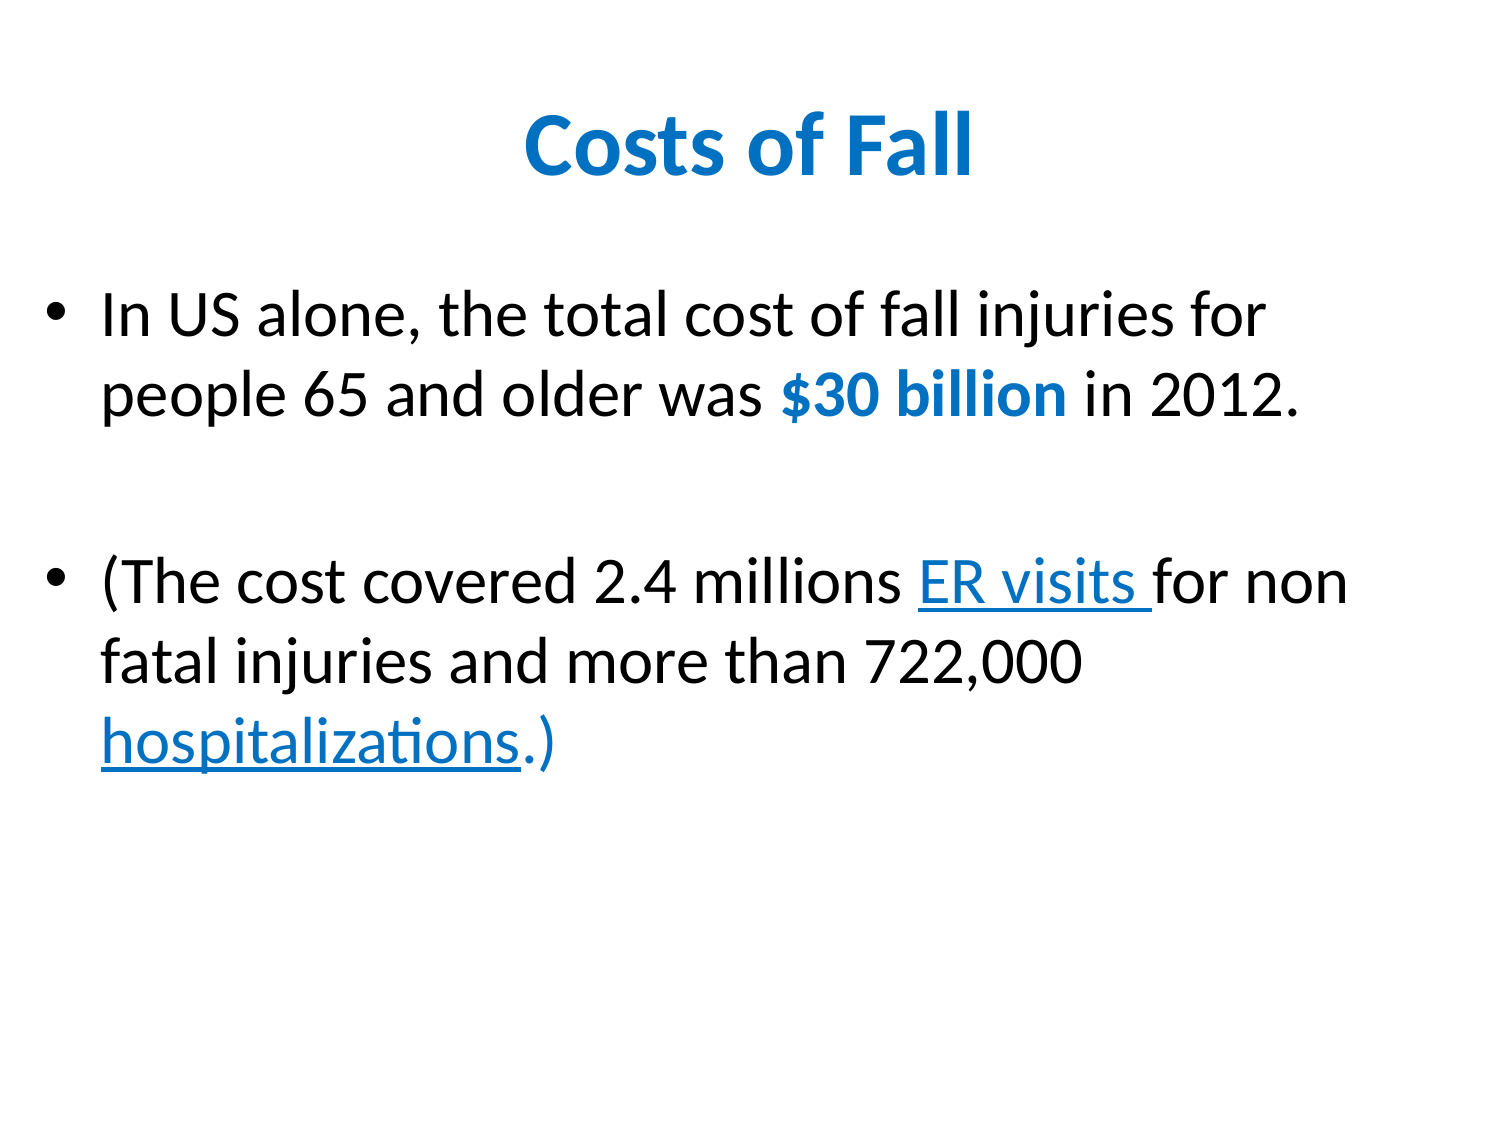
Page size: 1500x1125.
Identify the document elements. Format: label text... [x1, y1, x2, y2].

title Costs of Fall [75, 45, 1425, 233]
list In US alone, the total cost of fall injuries for people 65 and older was $30 billion in 2012. (The cost covered 2.4 millions ER visits for non fatal injuries and more than 722,000 hospitalizations.) [29, 262, 1471, 1005]
